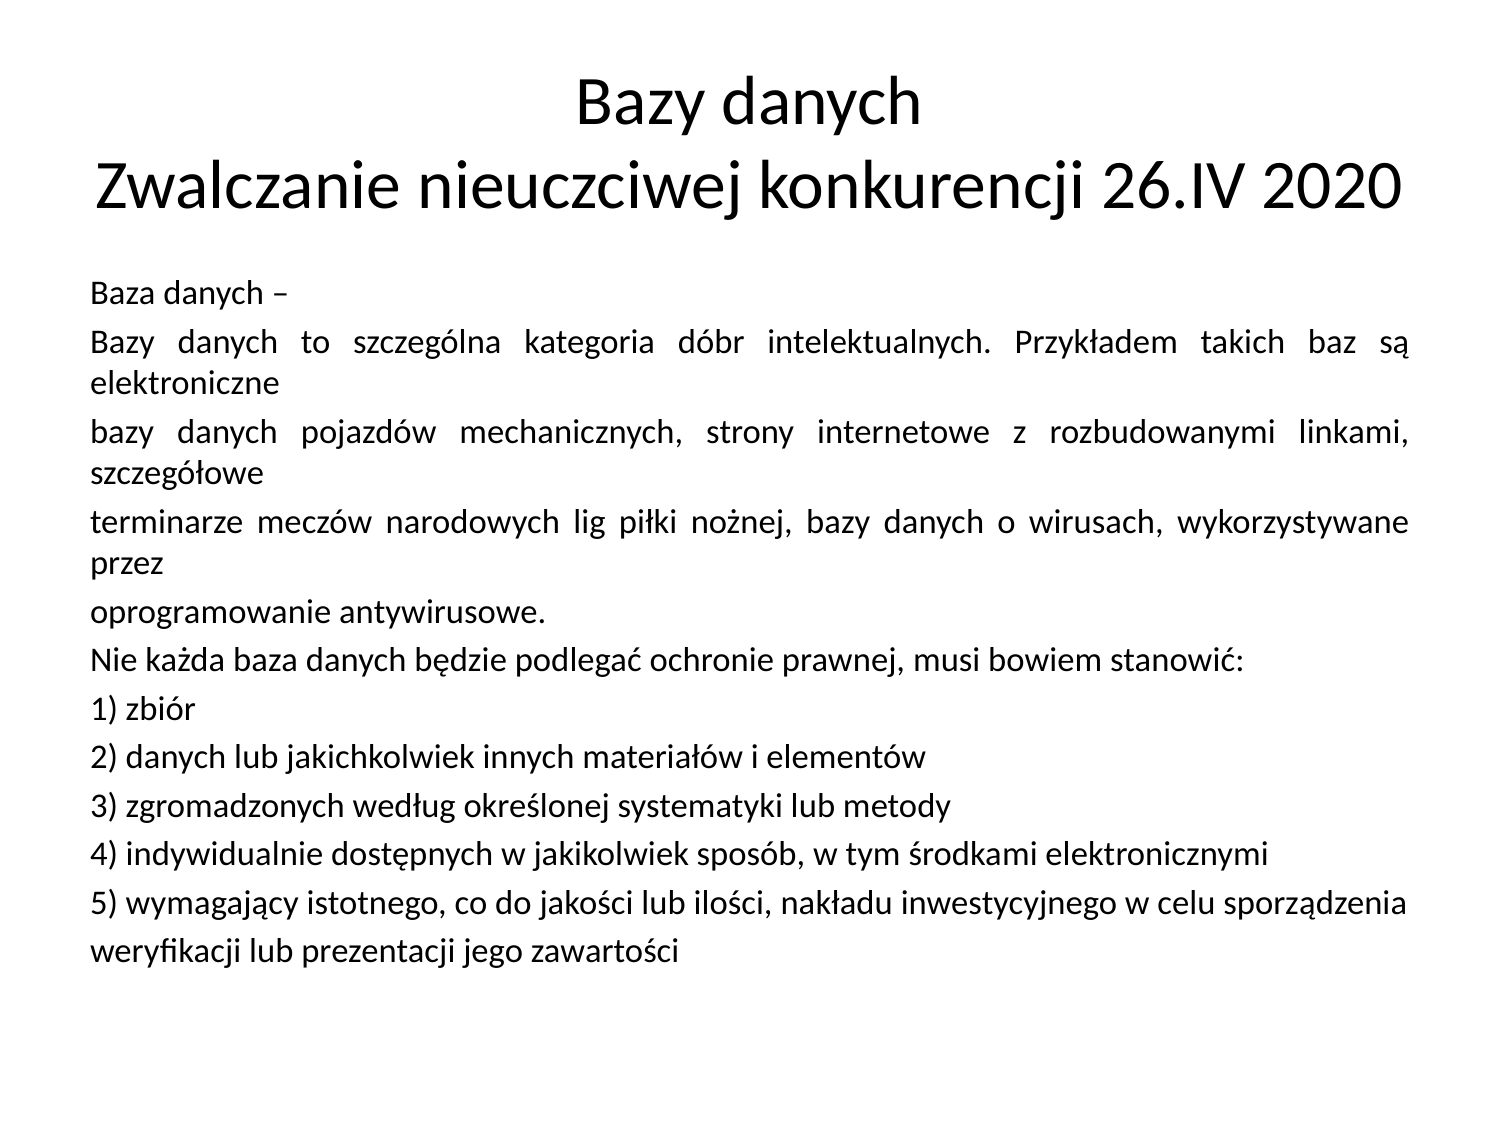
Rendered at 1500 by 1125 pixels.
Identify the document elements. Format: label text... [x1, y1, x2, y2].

title Bazy danych Zwalczanie nieuczciwej konkurencji 26.IV 2020 [75, 45, 1425, 233]
list Baza danych – Bazy danych to szczególna kategoria dóbr intelektualnych. Przykładem takich baz są elektroniczne bazy danych pojazdów mechanicznych, strony internetowe z rozbudowanymi linkami, szczegółowe terminarze meczów narodowych lig piłki nożnej, bazy danych o wirusach, wykorzystywane przez oprogramowanie antywirusowe. Nie każda baza danych będzie podlegać ochronie prawnej, musi bowiem stanowić: 1) zbiór 2) danych lub jakichkolwiek innych materiałów i elementów 3) zgromadzonych według określonej systematyki lub metody 4) indywidualnie dostępnych w jakikolwiek sposób, w tym środkami elektronicznymi 5) wymagający istotnego, co do jakości lub ilości, nakładu inwestycyjnego w celu sporządzenia weryfikacji lub prezentacji jego zawartości [75, 262, 1425, 1005]
